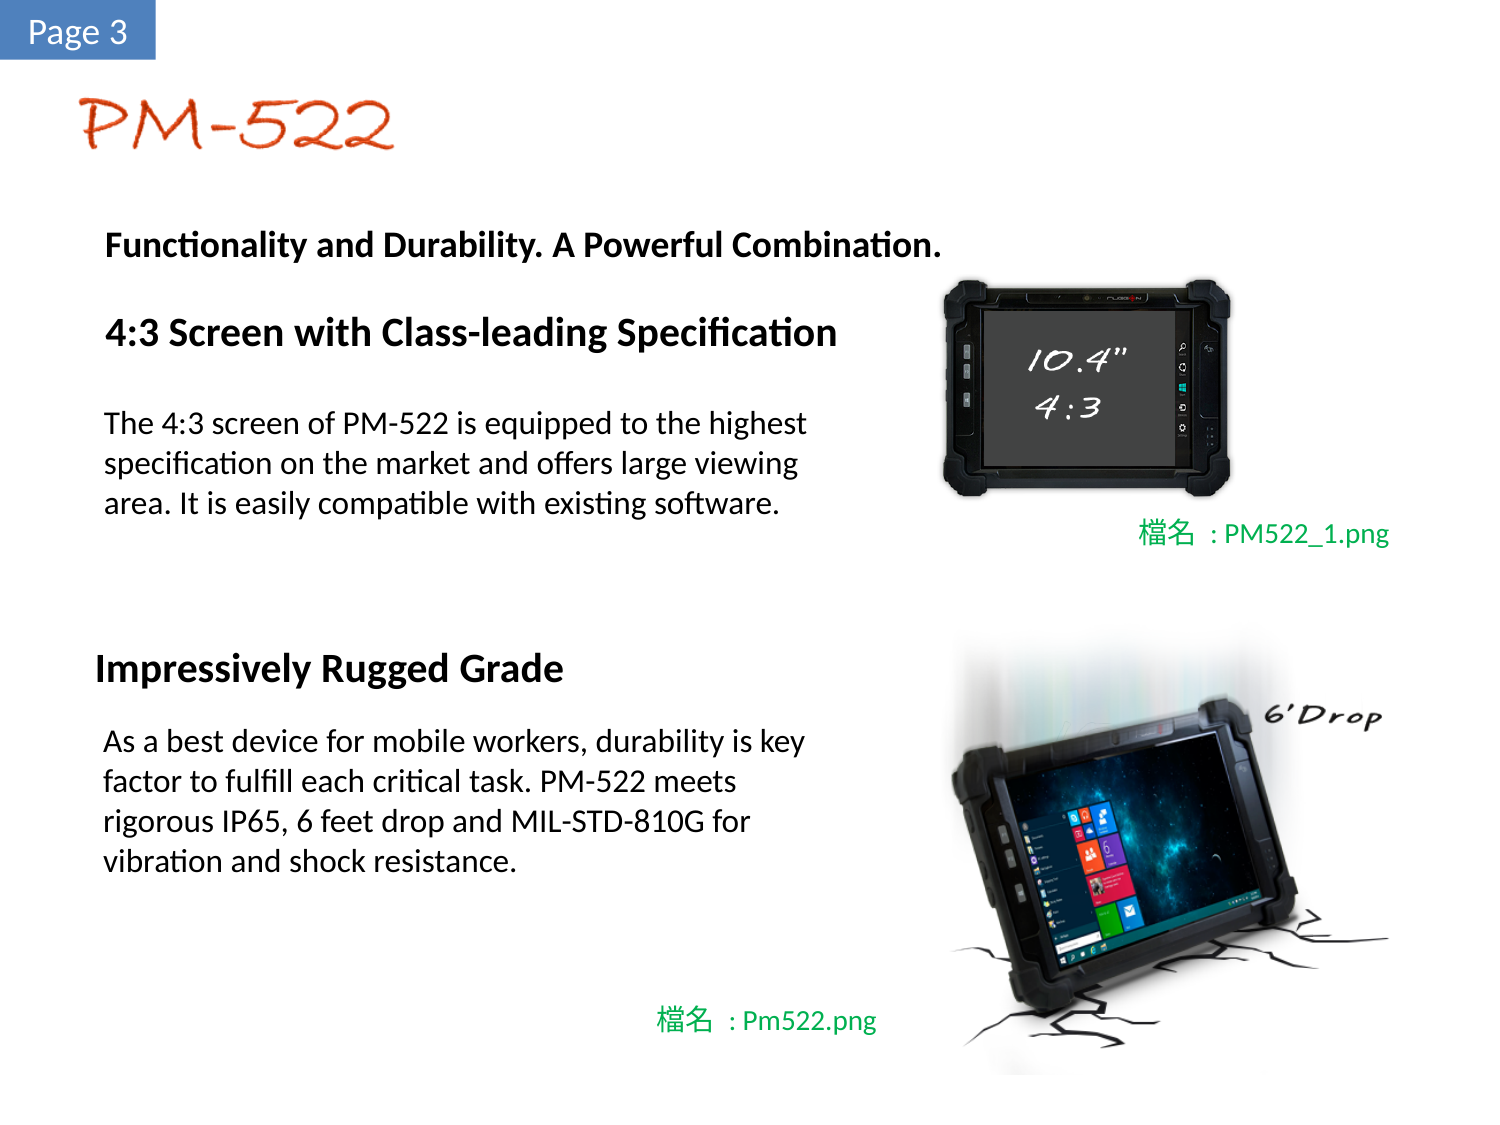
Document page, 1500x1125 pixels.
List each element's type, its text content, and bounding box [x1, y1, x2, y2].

text_box Page 3 [0, 0, 156, 60]
text_box 檔名 : Pm522.png [641, 994, 849, 1045]
text_box 檔名 : PM522_1.png [1255, 506, 1405, 557]
text_box The 4:3 screen of PM-522 is equipped to the highest specification on the market and offers large viewing area. It is easily compatible with existing software. [89, 393, 840, 529]
picture [854, 242, 1396, 1075]
text_box Impressively Rugged Grade [80, 633, 580, 699]
text_box As a best device for mobile workers, durability is key factor to fulfill each critical task. PM-522 meets rigorous IP65, 6 feet drop and MIL-STD-810G for vibration and shock resistance. [88, 711, 839, 887]
text_box 4:3 Screen with Class-leading Specification [90, 297, 854, 363]
picture [64, 77, 415, 173]
text_box Functionality and Durability. A Powerful Combination. [90, 212, 959, 273]
